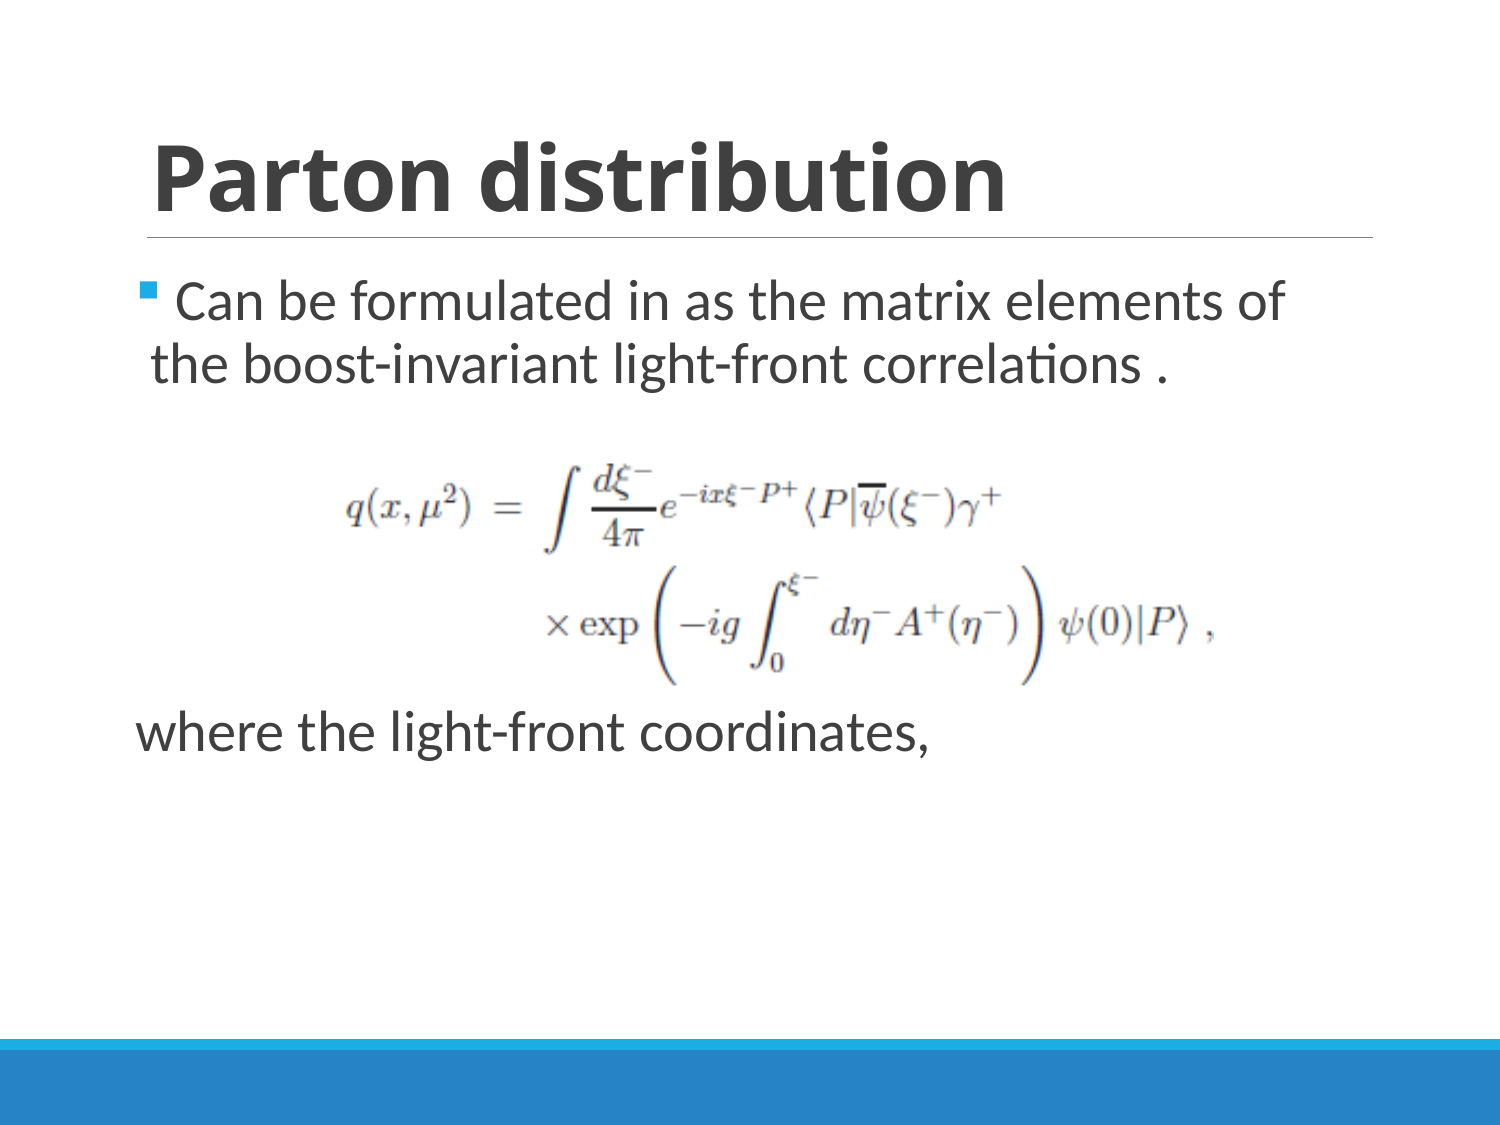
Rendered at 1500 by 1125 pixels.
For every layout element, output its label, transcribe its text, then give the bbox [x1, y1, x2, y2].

picture [293, 461, 1214, 688]
title Parton distribution [135, 0, 1373, 238]
